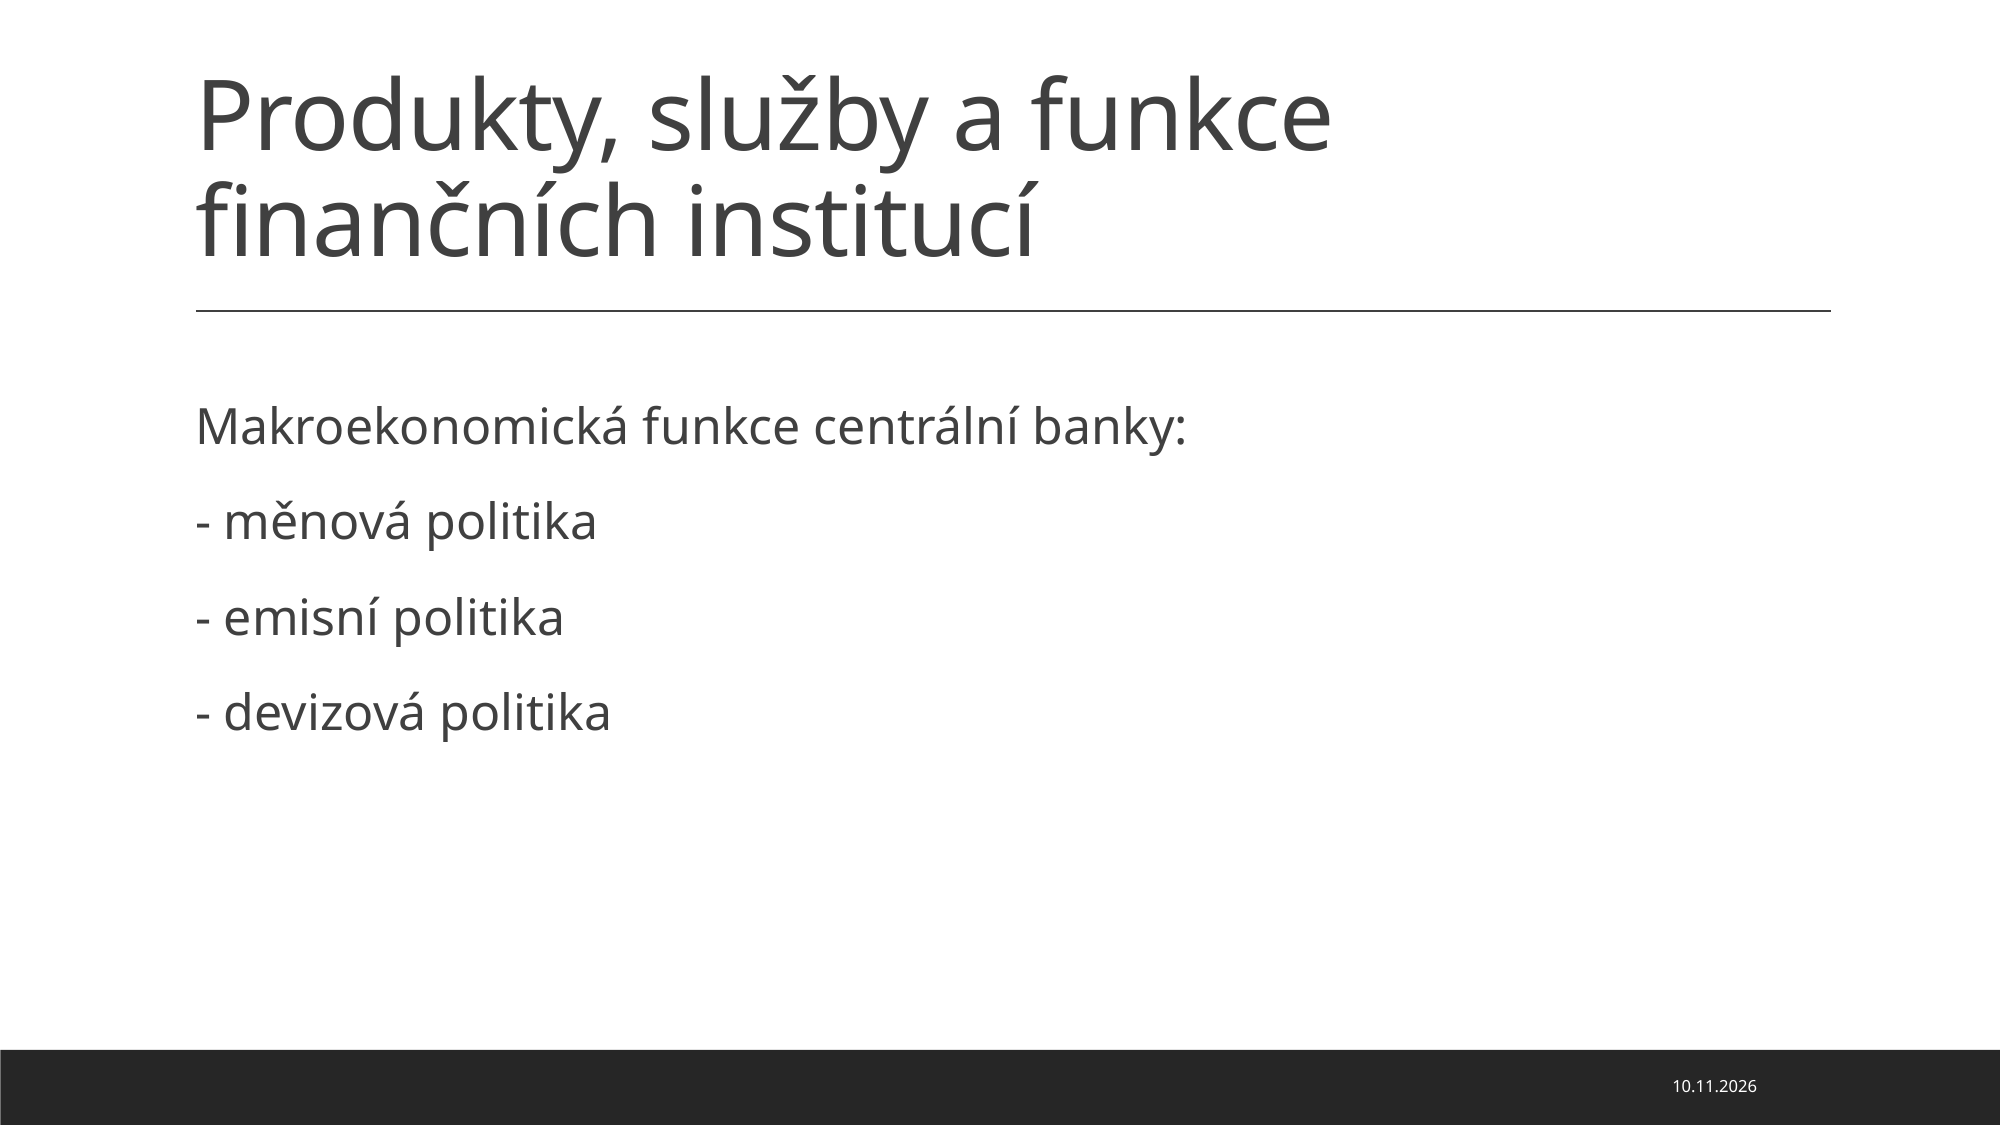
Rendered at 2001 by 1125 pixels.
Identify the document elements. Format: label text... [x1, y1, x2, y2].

title Produkty, služby a funkce finančních institucí [180, 47, 1830, 285]
list Makroekonomická funkce centrální banky: - měnová politika - emisní politika - devizová politika [180, 381, 1830, 963]
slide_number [1348, 1057, 1773, 1118]
